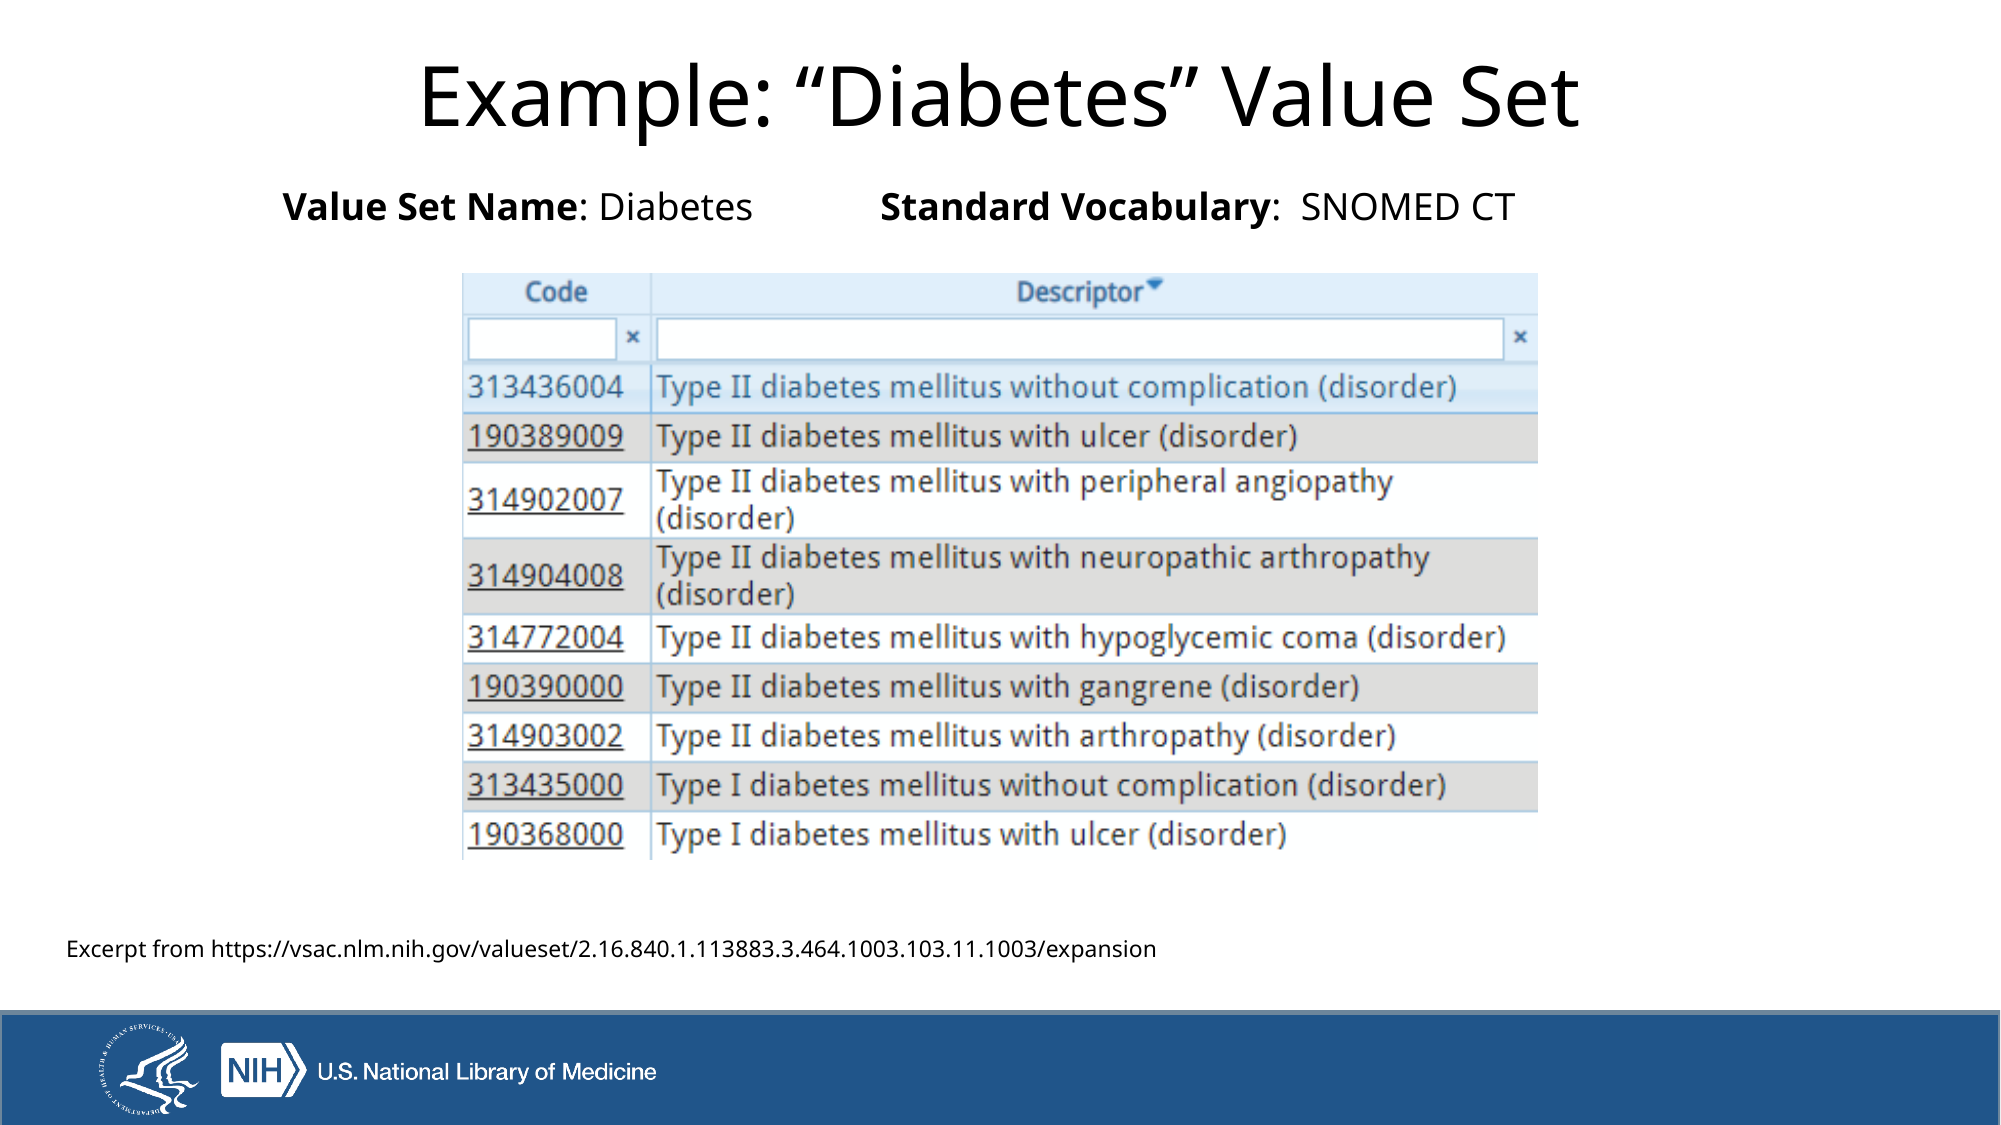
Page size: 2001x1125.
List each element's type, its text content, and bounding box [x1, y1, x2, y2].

picture [99, 1024, 656, 1115]
title Example: “Diabetes” Value Set [249, 4, 1750, 183]
picture [462, 273, 1538, 860]
text_box Excerpt from https://vsac.nlm.nih.gov/valueset/2.16.840.1.113883.3.464.1003.103.11.1003/expansion [51, 927, 1174, 970]
text_box Value Set Name: Diabetes Standard Vocabulary: SNOMED CT [43, 175, 1957, 236]
